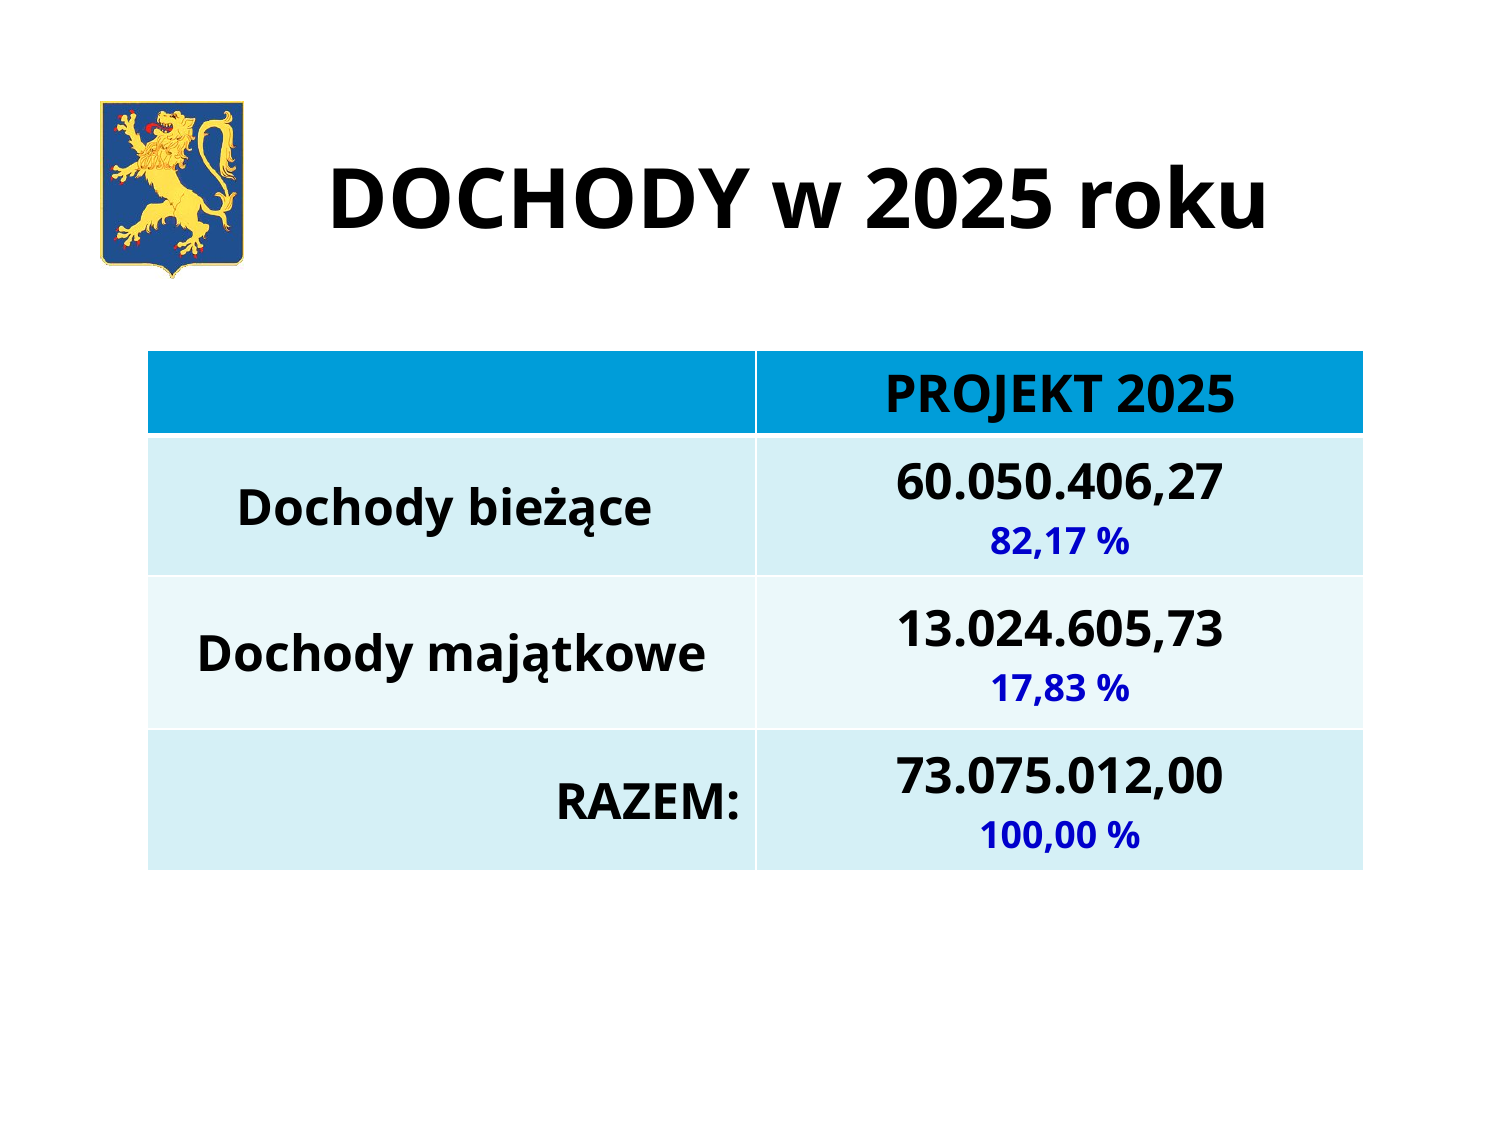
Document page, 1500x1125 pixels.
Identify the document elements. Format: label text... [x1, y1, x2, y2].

table_header PROJEKT 2025 [757, 351, 1363, 433]
table_header [148, 351, 755, 433]
picture [100, 101, 244, 280]
table_cell Dochody majątkowe [148, 577, 755, 728]
table_cell 73.075.012,00 100,00 % [757, 730, 1363, 870]
table_cell 60.050.406,27 82,17 % [757, 438, 1363, 575]
title DOCHODY w 2025 roku [235, 101, 1474, 290]
table_cell 13.024.605,73 17,83 % [757, 577, 1363, 728]
table_cell Dochody bieżące [148, 438, 755, 575]
table_cell RAZEM: [148, 730, 755, 870]
